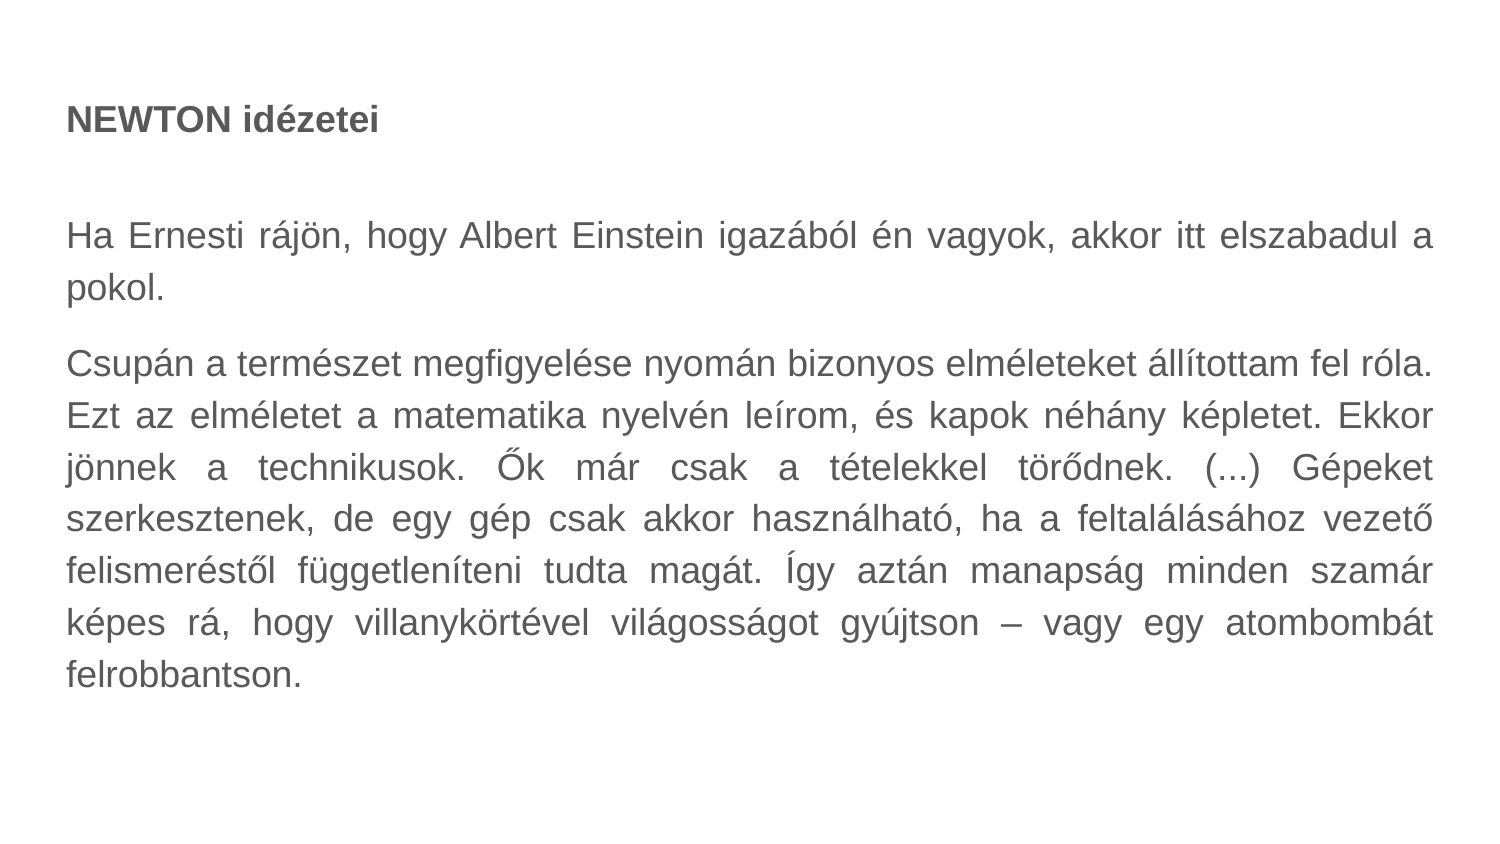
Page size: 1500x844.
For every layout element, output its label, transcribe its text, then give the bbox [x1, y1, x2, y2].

list Ha Ernesti rájön, hogy Albert Einstein igazából én vagyok, akkor itt elszabadul a pokol. Csupán a természet megfigyelése nyomán bizonyos elméleteket állítottam fel róla. Ezt az elméletet a matematika nyelvén leírom, és kapok néhány képletet. Ekkor jönnek a technikusok. Ők már csak a tételekkel törődnek. (...) Gépeket szerkesztenek, de egy gép csak akkor használható, ha a feltalálásához vezető felismeréstől függetleníteni tudta magát. Így aztán manapság minden szamár képes rá, hogy villanykörtével világosságot gyújtson – vagy egy atombombát felrobbantson. [51, 189, 1449, 750]
title NEWTON idézetei [51, 72, 1449, 167]
